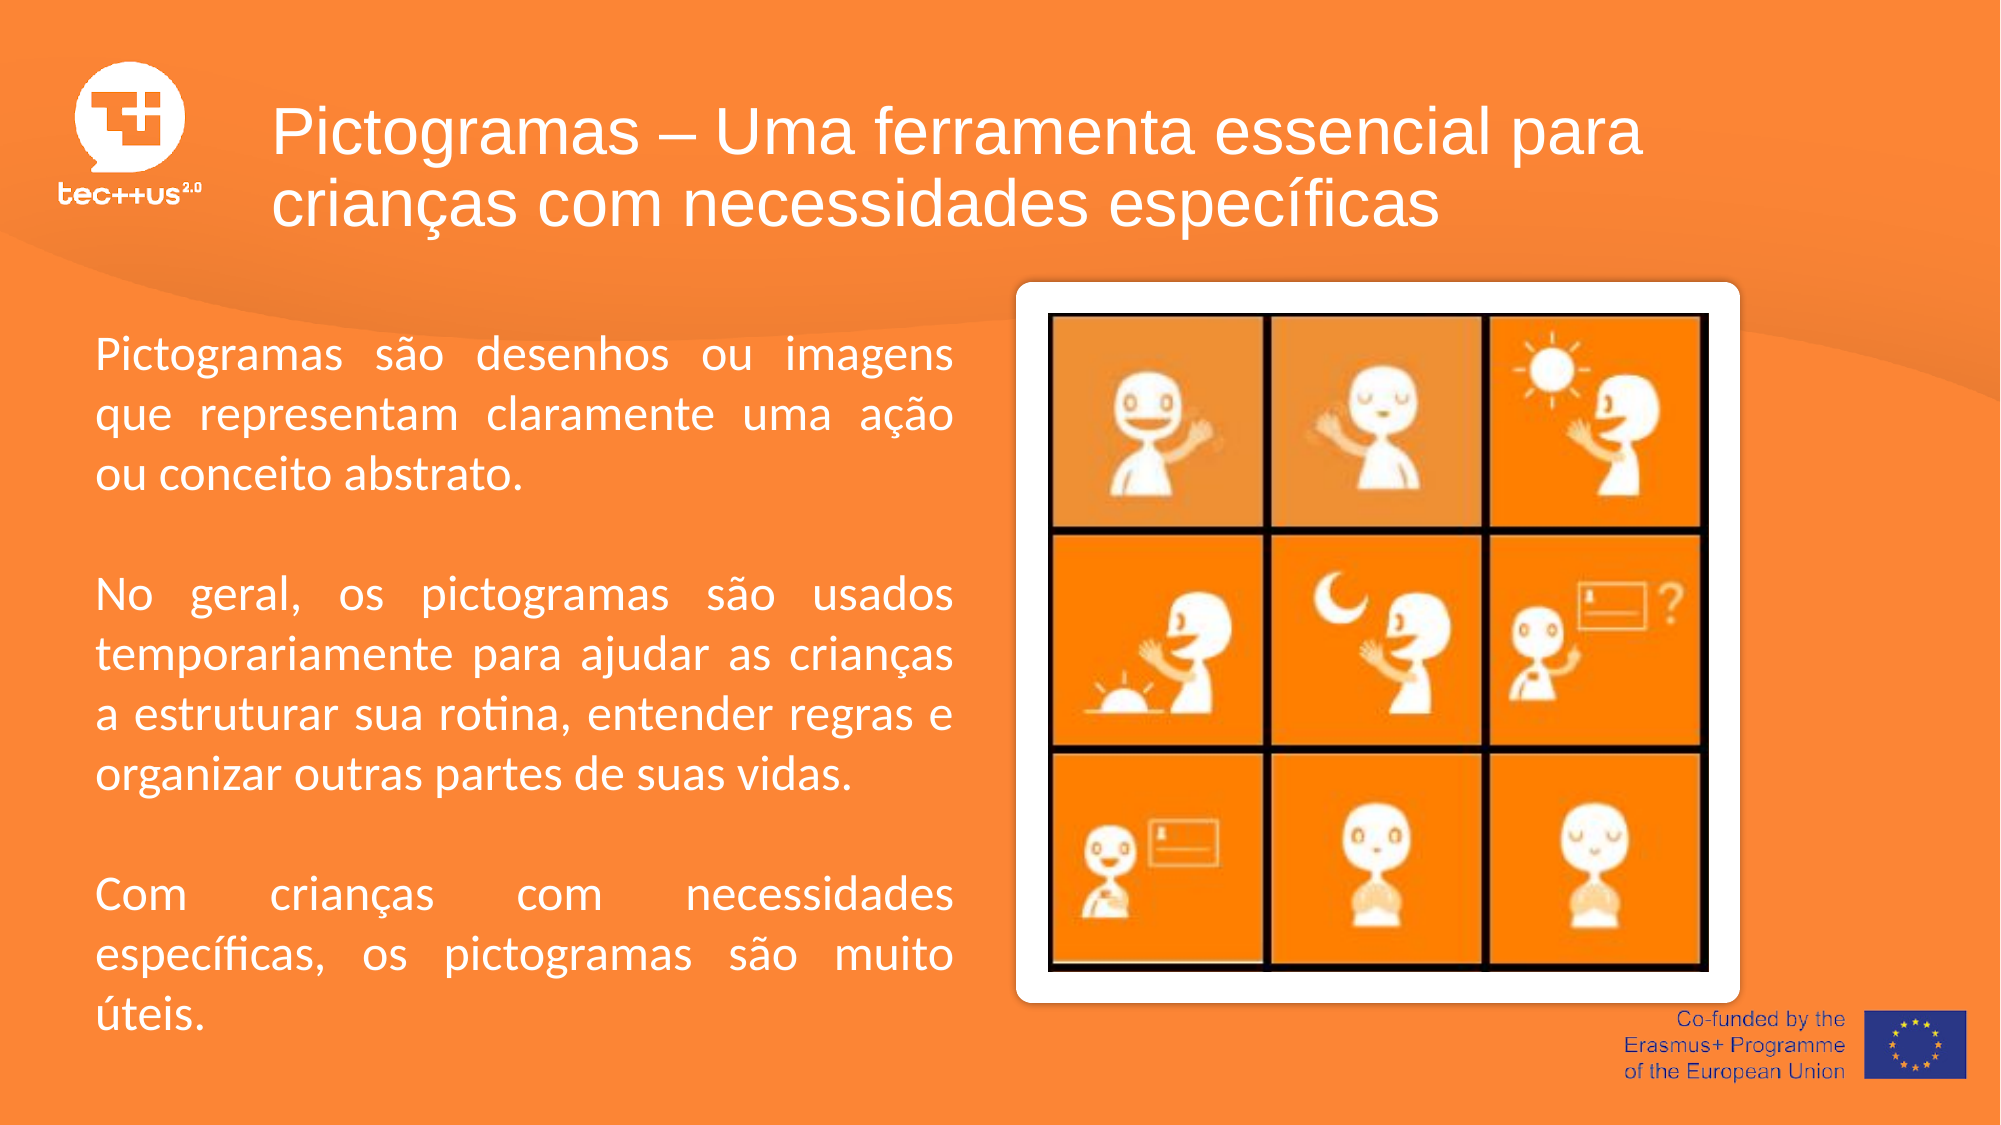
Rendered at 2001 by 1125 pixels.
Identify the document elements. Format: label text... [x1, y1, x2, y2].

text_box Pictogramas são desenhos ou imagens que representam claramente uma ação ou conceito abstrato. No geral, os pictogramas são usados temporariamente para ajudar as crianças a estruturar sua rotina, entender regras e organizar outras partes de suas vidas. Com crianças com necessidades específicas, os pictogramas são muito úteis. [80, 312, 970, 1048]
title Pictogramas – Uma ferramenta essencial para crianças com necessidades específicas [255, 59, 1908, 278]
picture [0, 0, 2001, 1125]
